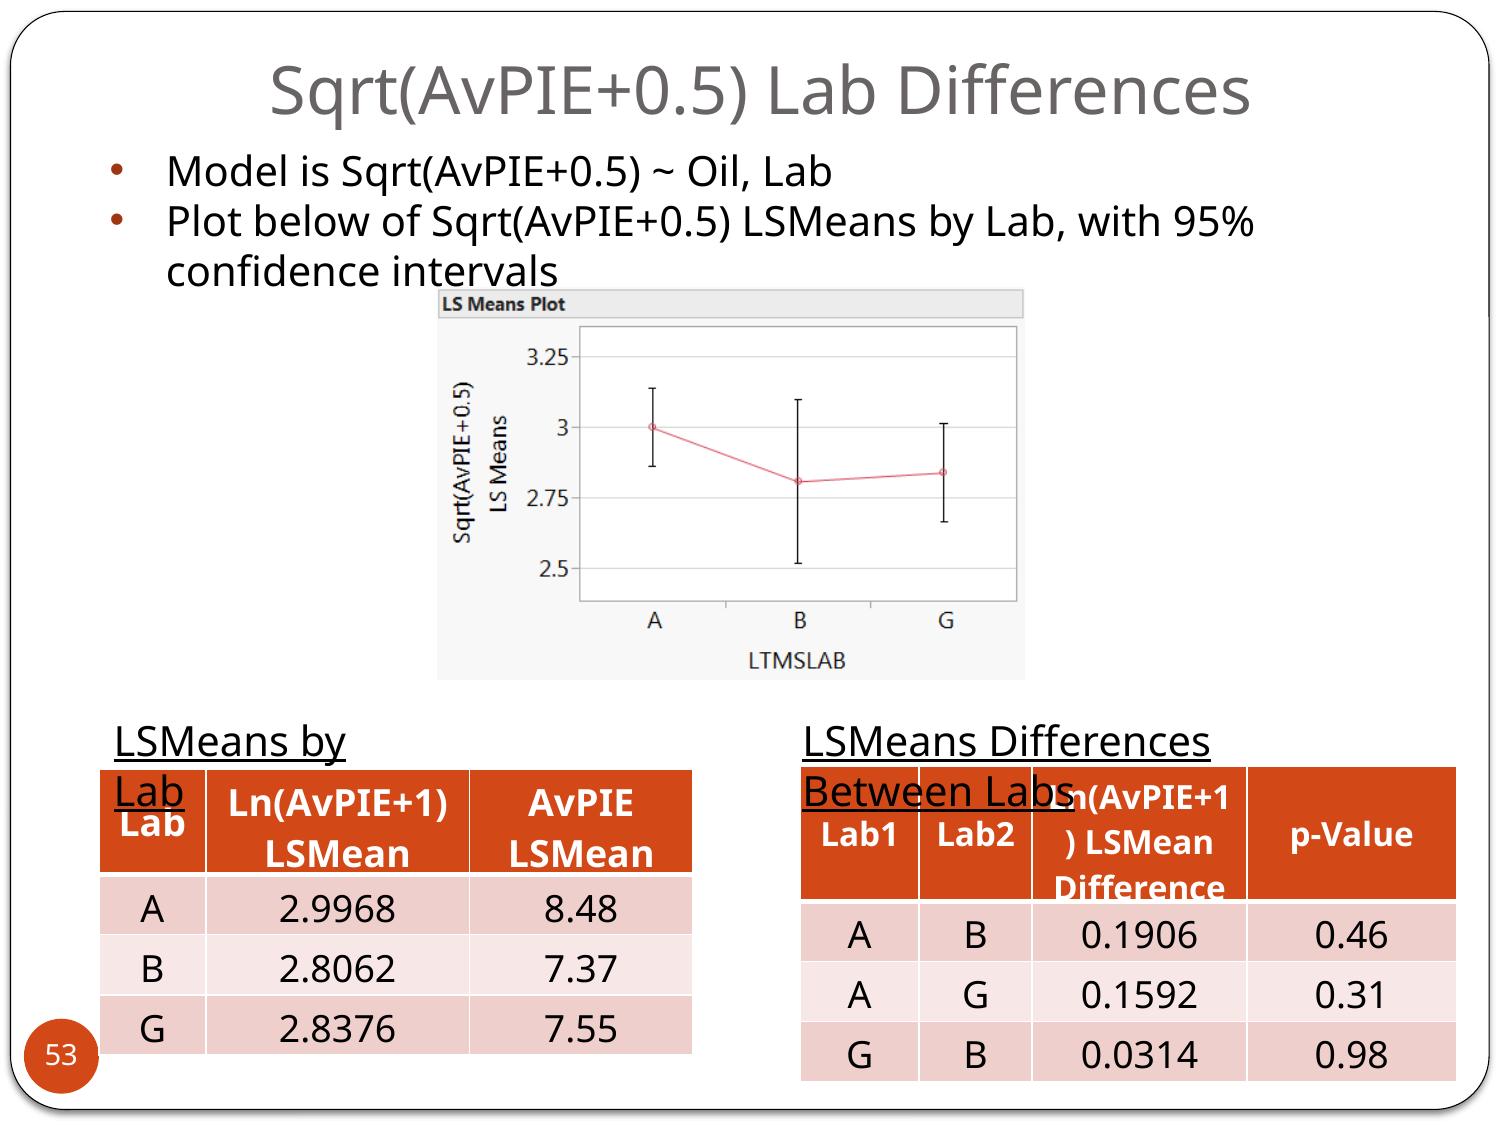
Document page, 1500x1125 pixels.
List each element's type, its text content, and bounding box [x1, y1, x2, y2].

table_cell A [100, 877, 205, 934]
table_header Ln(AvPIE+1) LSMean Difference [1033, 822, 1246, 899]
text_box Model is Sqrt(AvPIE+0.5) ~ Oil, Lab Plot below of Sqrt(AvPIE+0.5) LSMeans by Lab, with 95% confidence intervals [94, 137, 1410, 302]
table_header Lab [100, 822, 205, 872]
slide_number 53 [23, 1018, 99, 1094]
table_cell B [920, 904, 1031, 961]
table_cell 7.37 [470, 935, 692, 994]
table_cell 0.1592 [1033, 962, 1246, 1021]
table_cell 2.8062 [207, 935, 469, 994]
table_header Lab2 [920, 822, 1031, 899]
table_header AvPIE LSMean [470, 770, 692, 872]
table_cell 0.0314 [1033, 1022, 1246, 1081]
table_cell A [801, 904, 918, 961]
table_cell 0.98 [1248, 1022, 1456, 1081]
table_cell G [920, 962, 1031, 1021]
table_cell G [100, 996, 205, 1054]
title Sqrt(AvPIE+0.5) Lab Differences [61, 30, 1462, 144]
picture [437, 287, 1025, 680]
table_cell 2.8376 [207, 996, 469, 1054]
table_cell B [920, 1022, 1031, 1081]
table_cell 0.46 [1248, 904, 1456, 961]
table_cell 0.31 [1248, 962, 1456, 1021]
table_cell 8.48 [470, 877, 692, 934]
table_cell 7.55 [470, 996, 692, 1054]
text_box LSMeans Differences Between Labs [787, 706, 1375, 822]
text_box LSMeans by Lab [98, 706, 388, 822]
table_cell A [801, 962, 918, 1021]
table_cell 0.1906 [1033, 904, 1246, 961]
table_cell 2.9968 [207, 877, 469, 934]
table_cell B [100, 935, 205, 994]
table_header Ln(AvPIE+1) LSMean [207, 770, 469, 872]
table_header Lab1 [801, 822, 918, 899]
table_header p-Value [1248, 767, 1456, 899]
table_cell G [801, 1022, 918, 1081]
